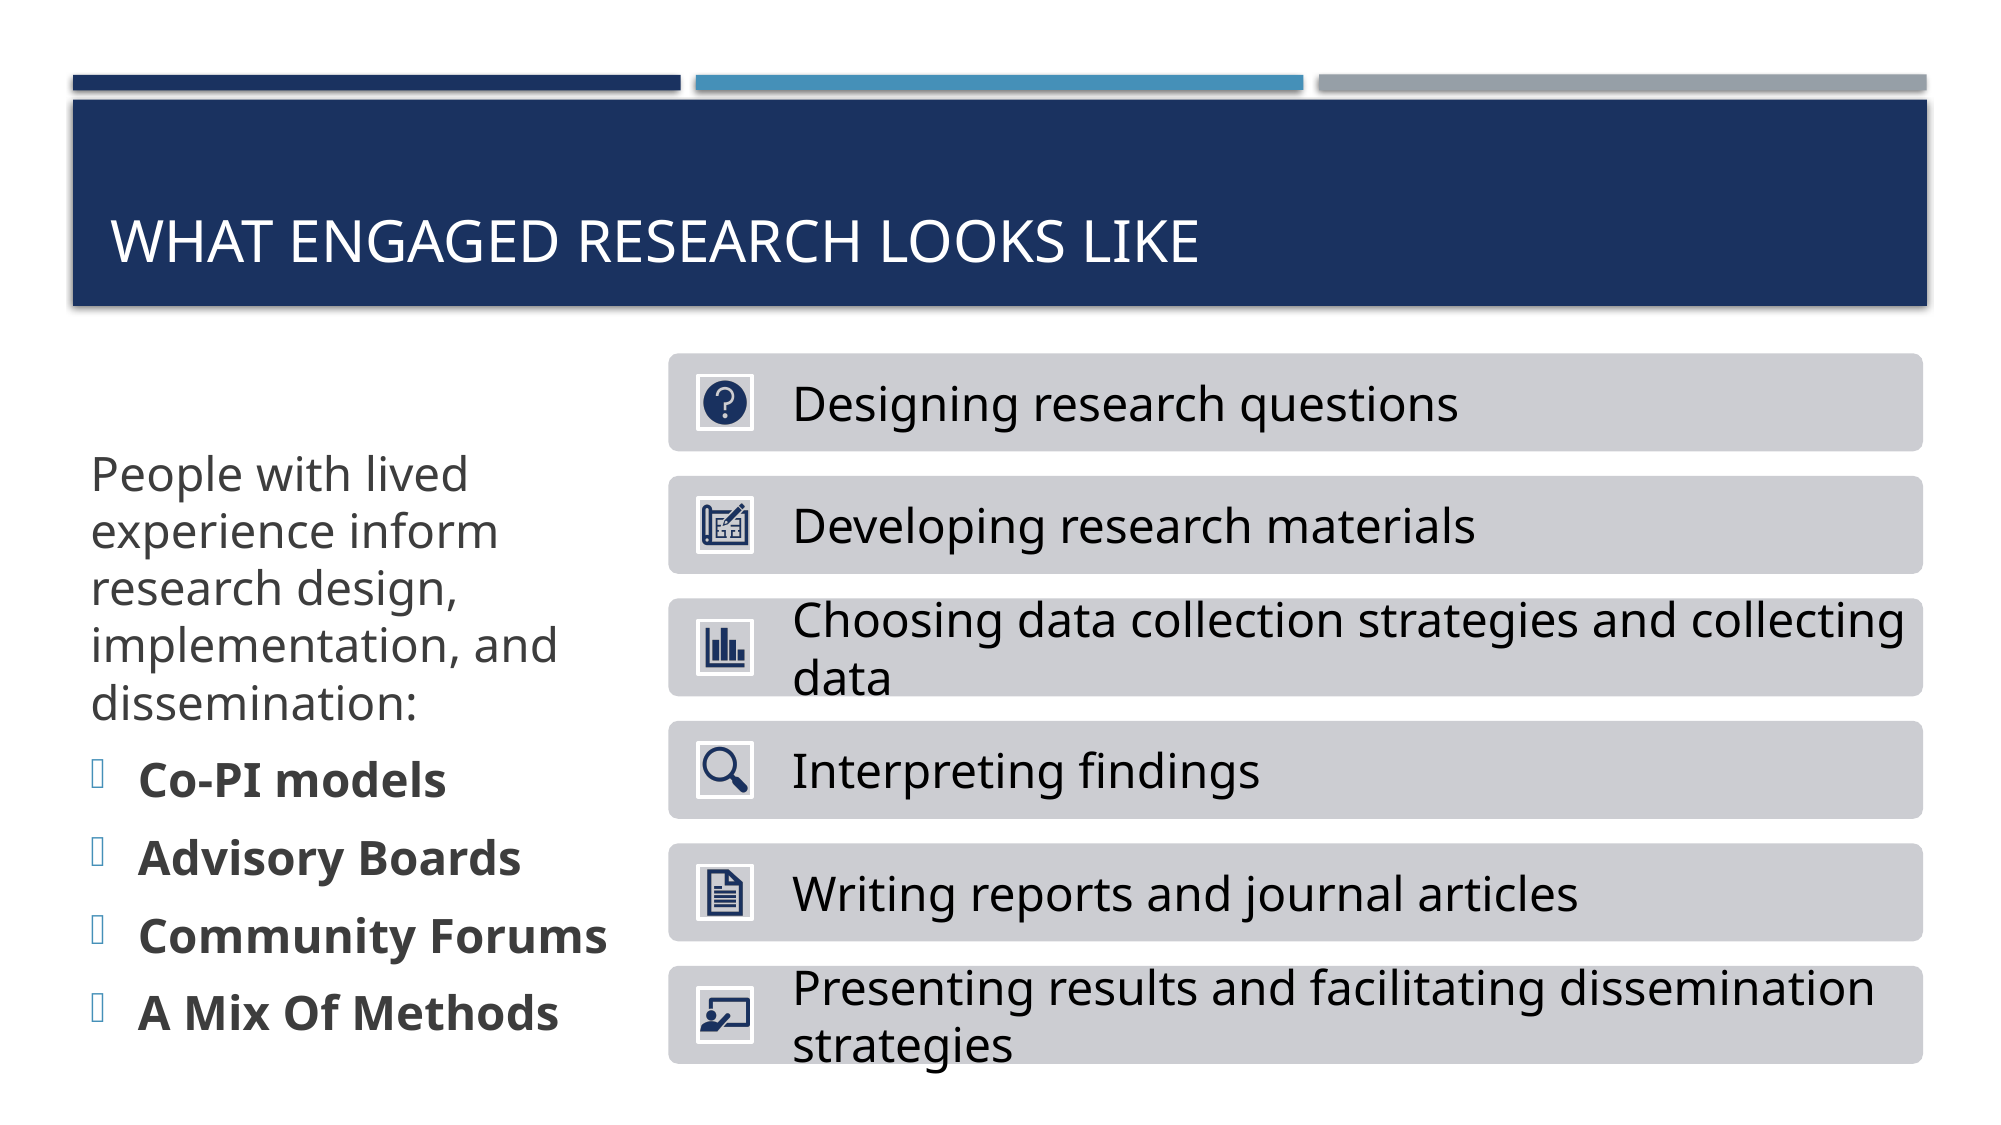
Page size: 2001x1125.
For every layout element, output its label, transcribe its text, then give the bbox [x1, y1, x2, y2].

title What Engaged Research Looks like [95, 119, 1905, 282]
list People with lived experience inform research design, implementation, and dissemination: Co-PI models Advisory Boards Community Forums A Mix Of Methods [75, 435, 629, 1085]
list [667, 352, 1924, 1065]
